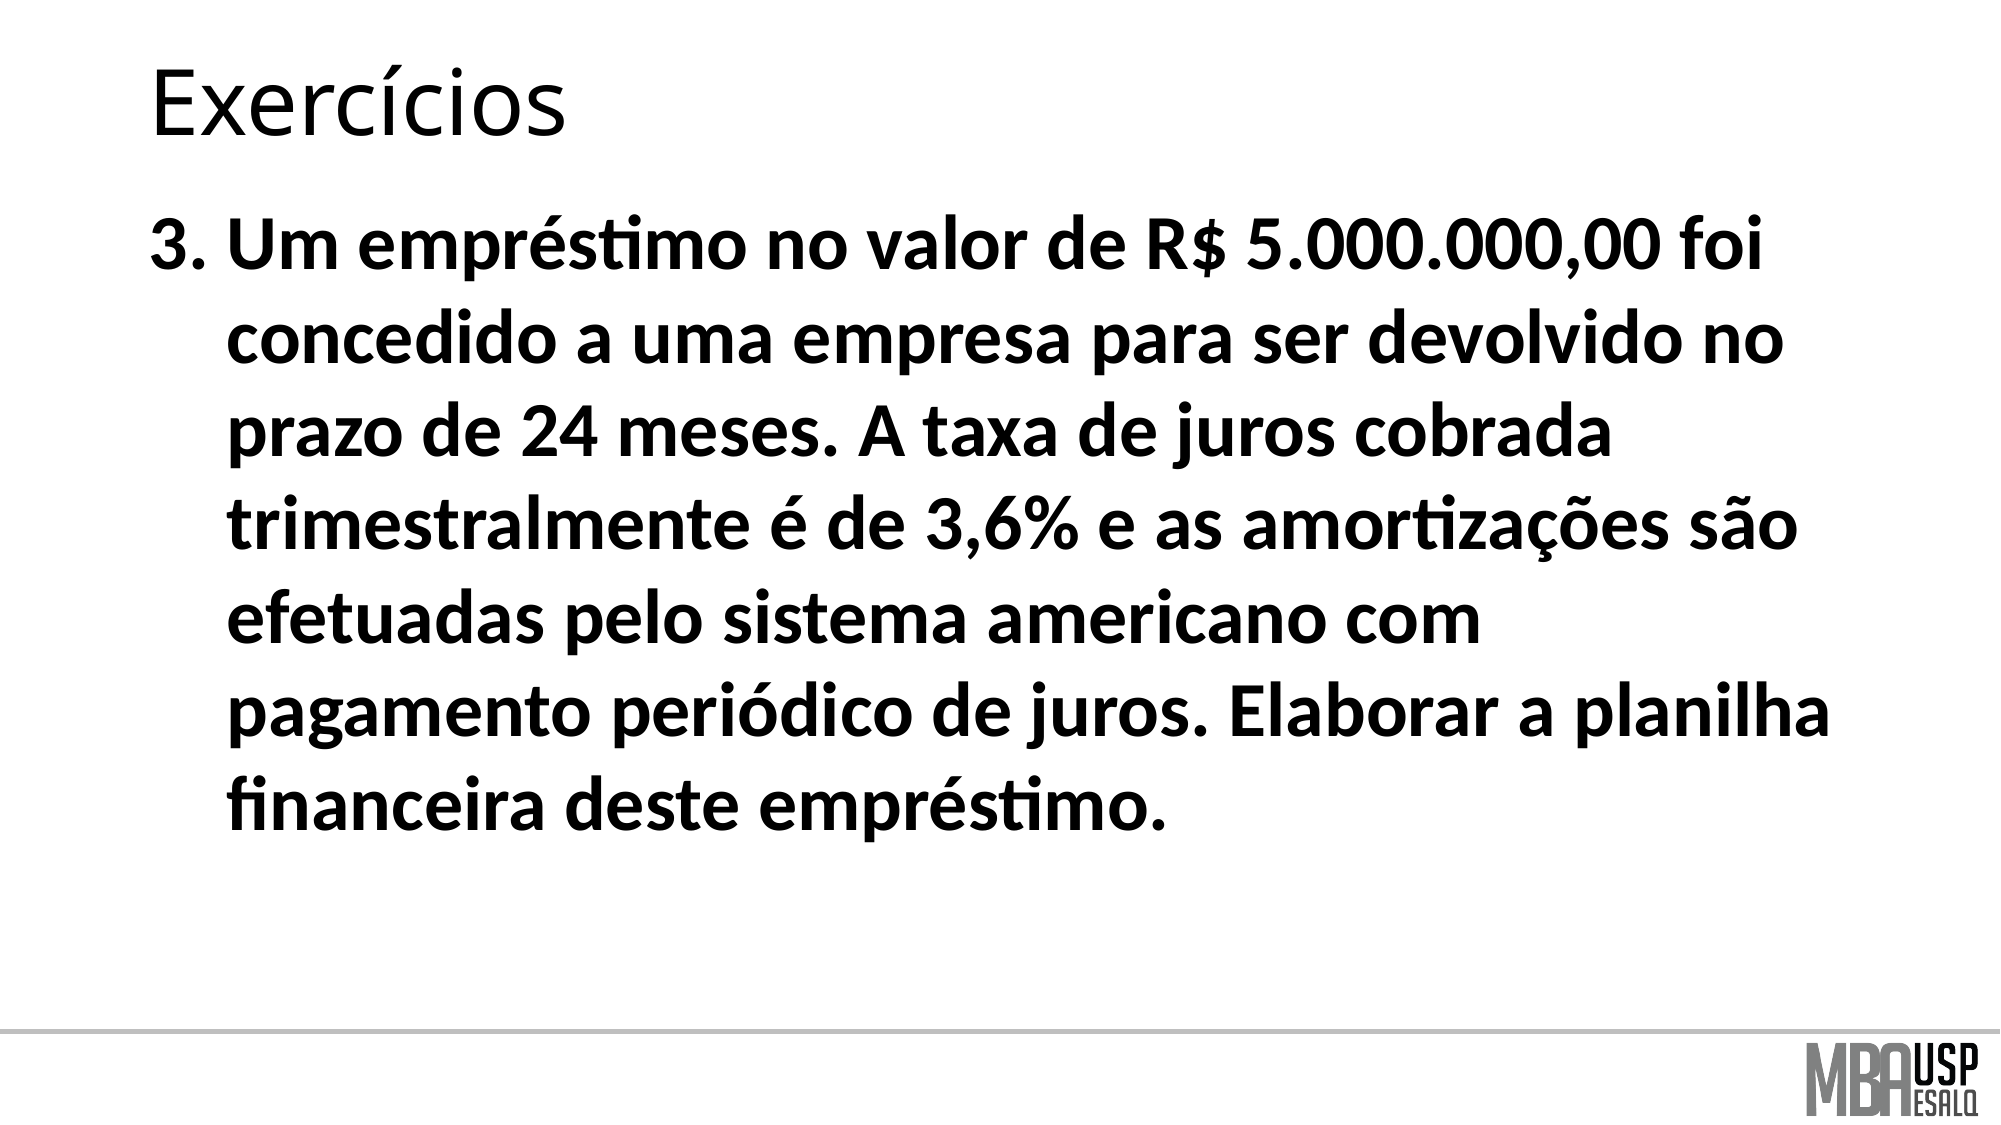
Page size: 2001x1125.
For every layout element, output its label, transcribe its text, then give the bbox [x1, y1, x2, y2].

picture [1759, 1025, 2000, 1125]
title Exercícios [133, 42, 1834, 169]
list 3. Um empréstimo no valor de R$ 5.000.000,00 foi concedido a uma empresa para ser devolvido no prazo de 24 meses. A taxa de juros cobrada trimestralmente é de 3,6% e as amortizações são efetuadas pelo sistema americano com pagamento periódico de juros. Elaborar a planilha financeira deste empréstimo. [133, 184, 1851, 894]
